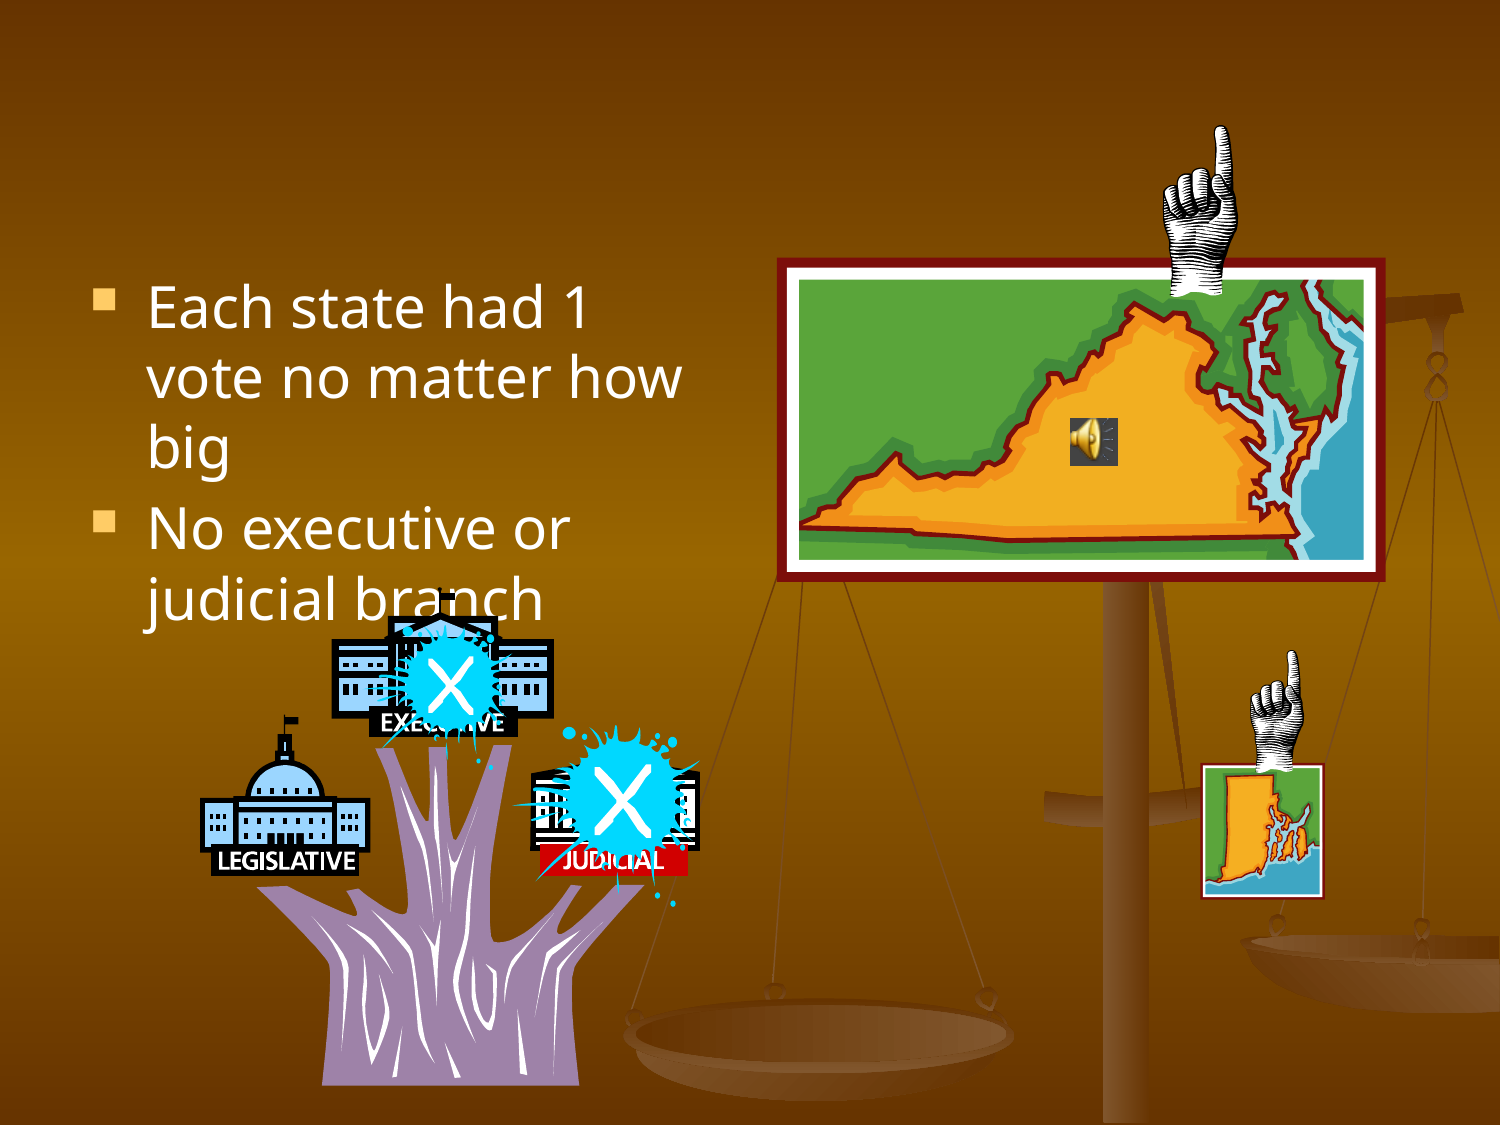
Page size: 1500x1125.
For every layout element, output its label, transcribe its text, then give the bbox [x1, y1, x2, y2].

picture [1199, 649, 1326, 901]
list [1068, 416, 1120, 468]
picture [774, 124, 1388, 584]
picture [199, 586, 701, 1086]
list Each state had 1 vote no matter how big No executive or judicial branch [74, 262, 738, 1006]
